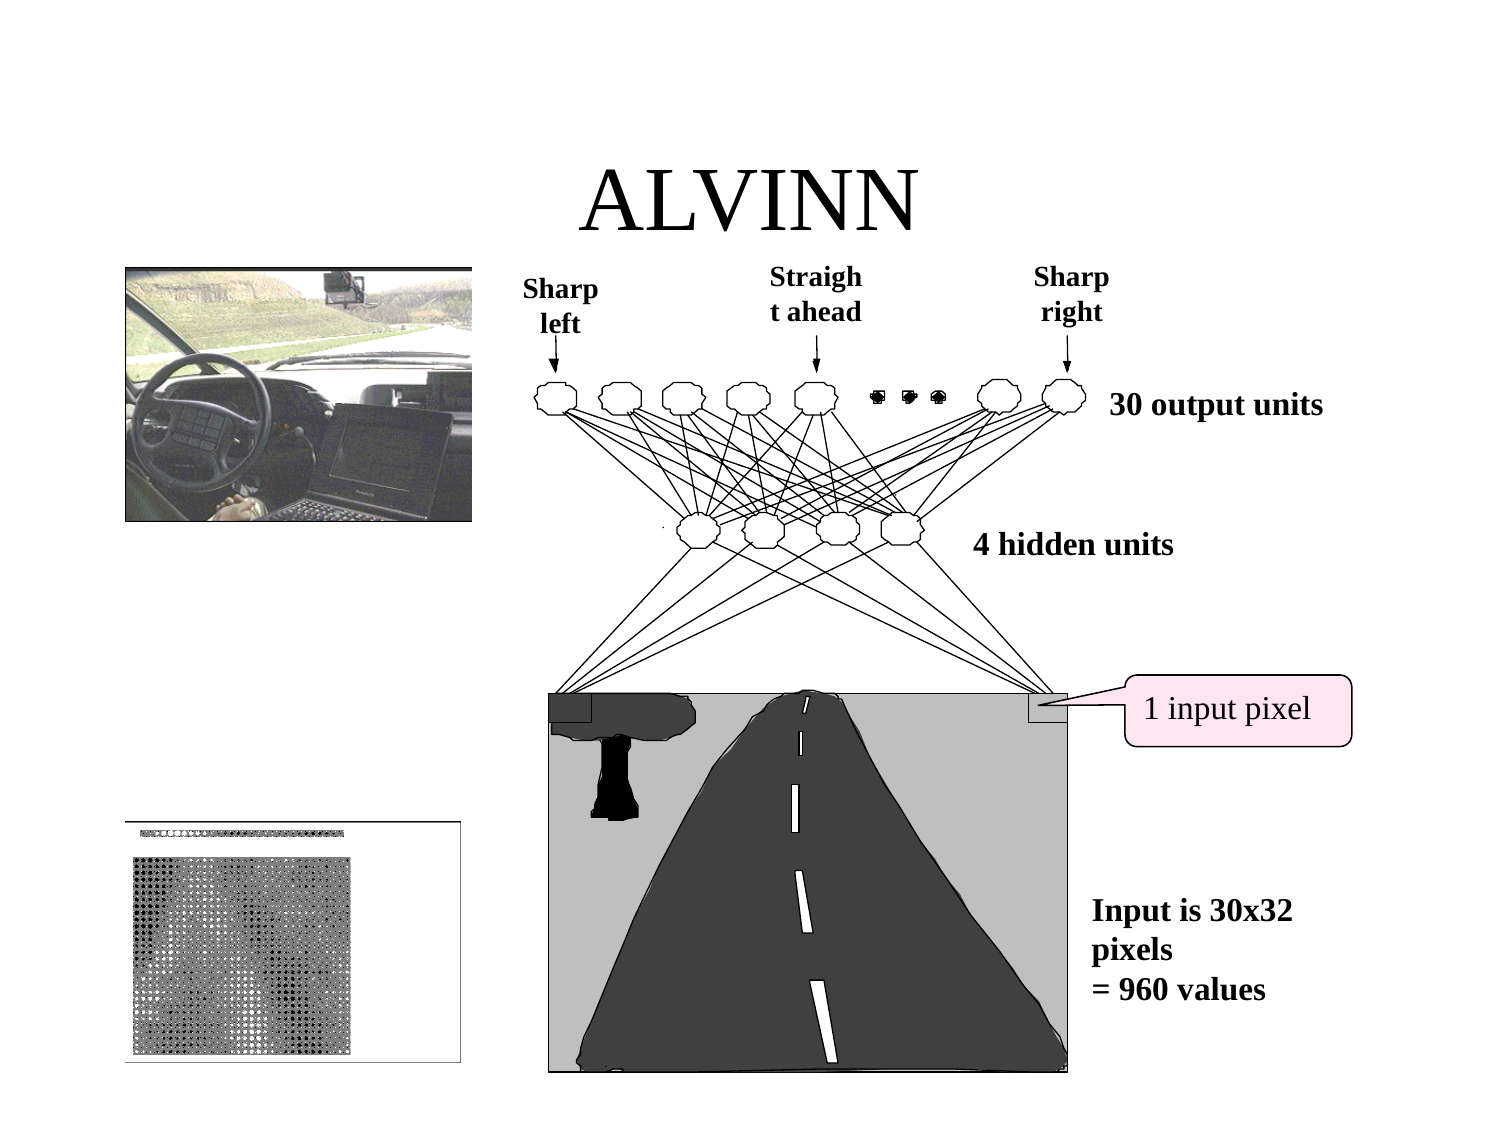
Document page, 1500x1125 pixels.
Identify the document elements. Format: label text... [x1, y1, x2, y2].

picture [124, 267, 472, 522]
text_box [548, 693, 783, 1073]
text_box [813, 361, 817, 371]
text_box [677, 512, 721, 549]
text_box Sharp left [499, 262, 622, 348]
text_box [726, 382, 770, 416]
text_box [902, 391, 917, 404]
text_box [802, 696, 810, 714]
text_box [813, 358, 821, 374]
picture [124, 821, 461, 1063]
text_box [1042, 379, 1086, 416]
text_box [741, 512, 785, 549]
text_box [977, 379, 1021, 416]
text_box [534, 382, 577, 416]
text_box [791, 784, 800, 833]
text_box [794, 870, 814, 933]
text_box Input is 30x32 pixels = 960 values [1076, 880, 1375, 1015]
text_box [794, 382, 839, 416]
text_box [662, 382, 706, 416]
text_box 30 output units [1094, 374, 1340, 430]
text_box [881, 512, 925, 546]
text_box [870, 391, 885, 404]
text_box [816, 512, 860, 546]
text_box [548, 693, 592, 723]
title ALVINN [112, 99, 1388, 288]
text_box 4 hidden units [958, 514, 1257, 570]
text_box [931, 391, 946, 404]
text_box [1057, 1067, 1068, 1073]
text_box [591, 736, 638, 821]
text_box Straight ahead [749, 249, 883, 335]
text_box [1063, 361, 1071, 371]
text_box [809, 980, 839, 1063]
text_box 1 input pixel [1037, 675, 1352, 747]
text_box [576, 690, 1068, 1073]
text_box Sharp right [1011, 249, 1133, 335]
text_box [551, 693, 696, 741]
text_box [548, 358, 559, 374]
text_box [551, 361, 556, 371]
text_box [799, 731, 803, 756]
text_box [1028, 693, 1068, 723]
text_box [836, 693, 1068, 1053]
text_box [598, 382, 642, 416]
